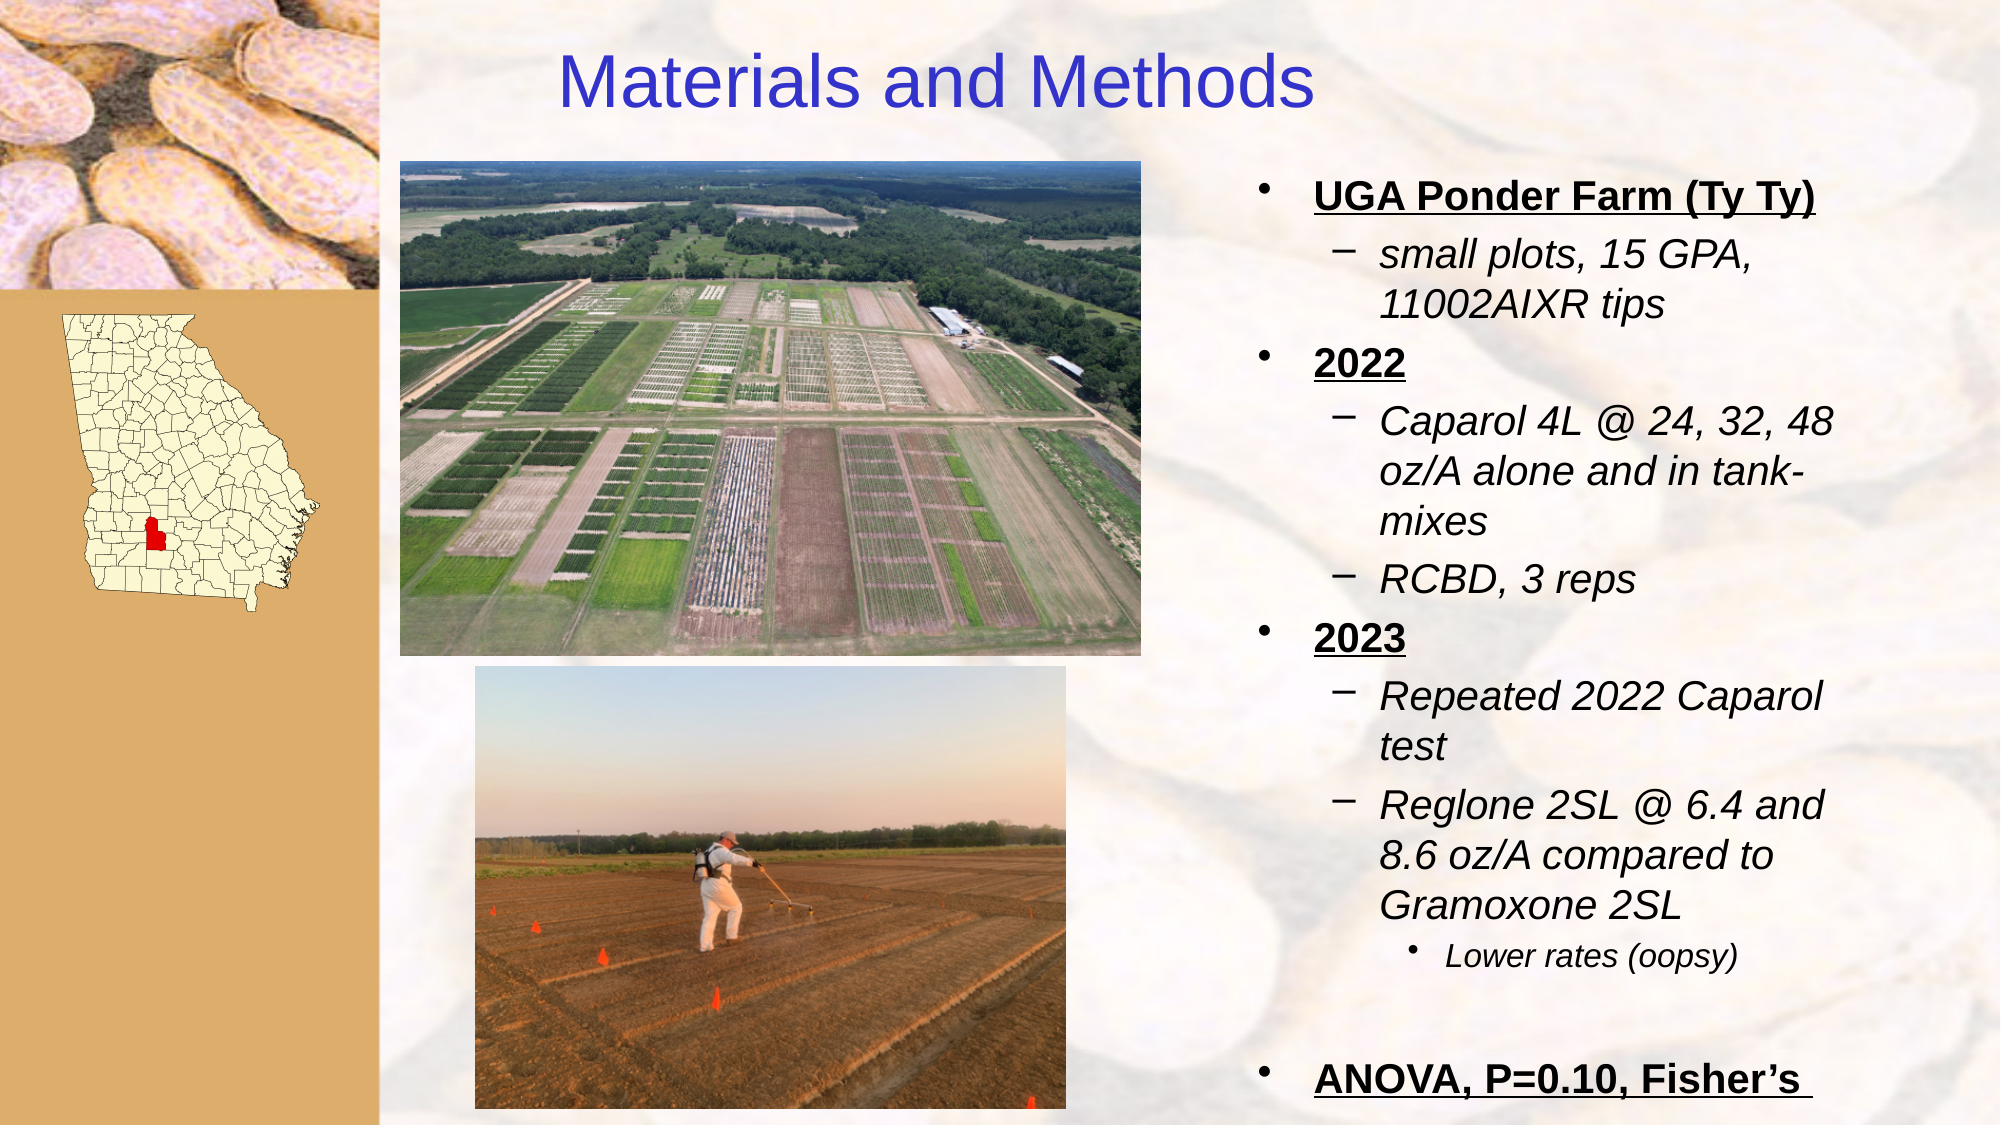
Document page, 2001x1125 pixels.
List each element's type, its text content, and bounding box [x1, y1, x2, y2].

list UGA Ponder Farm (Ty Ty) small plots, 15 GPA, 11002AIXR tips 2022 Caparol 4L @ 24, 32, 48 oz/A alone and in tank-mixes RCBD, 3 reps 2023 Repeated 2022 Caparol test Reglone 2SL @ 6.4 and 8.6 oz/A compared to Gramoxone 2SL Lower rates (oopsy) ANOVA, P=0.10, Fisher’s [1242, 161, 1852, 998]
picture [0, 0, 2001, 1125]
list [400, 161, 1141, 656]
title Materials and Methods [542, 15, 1739, 139]
